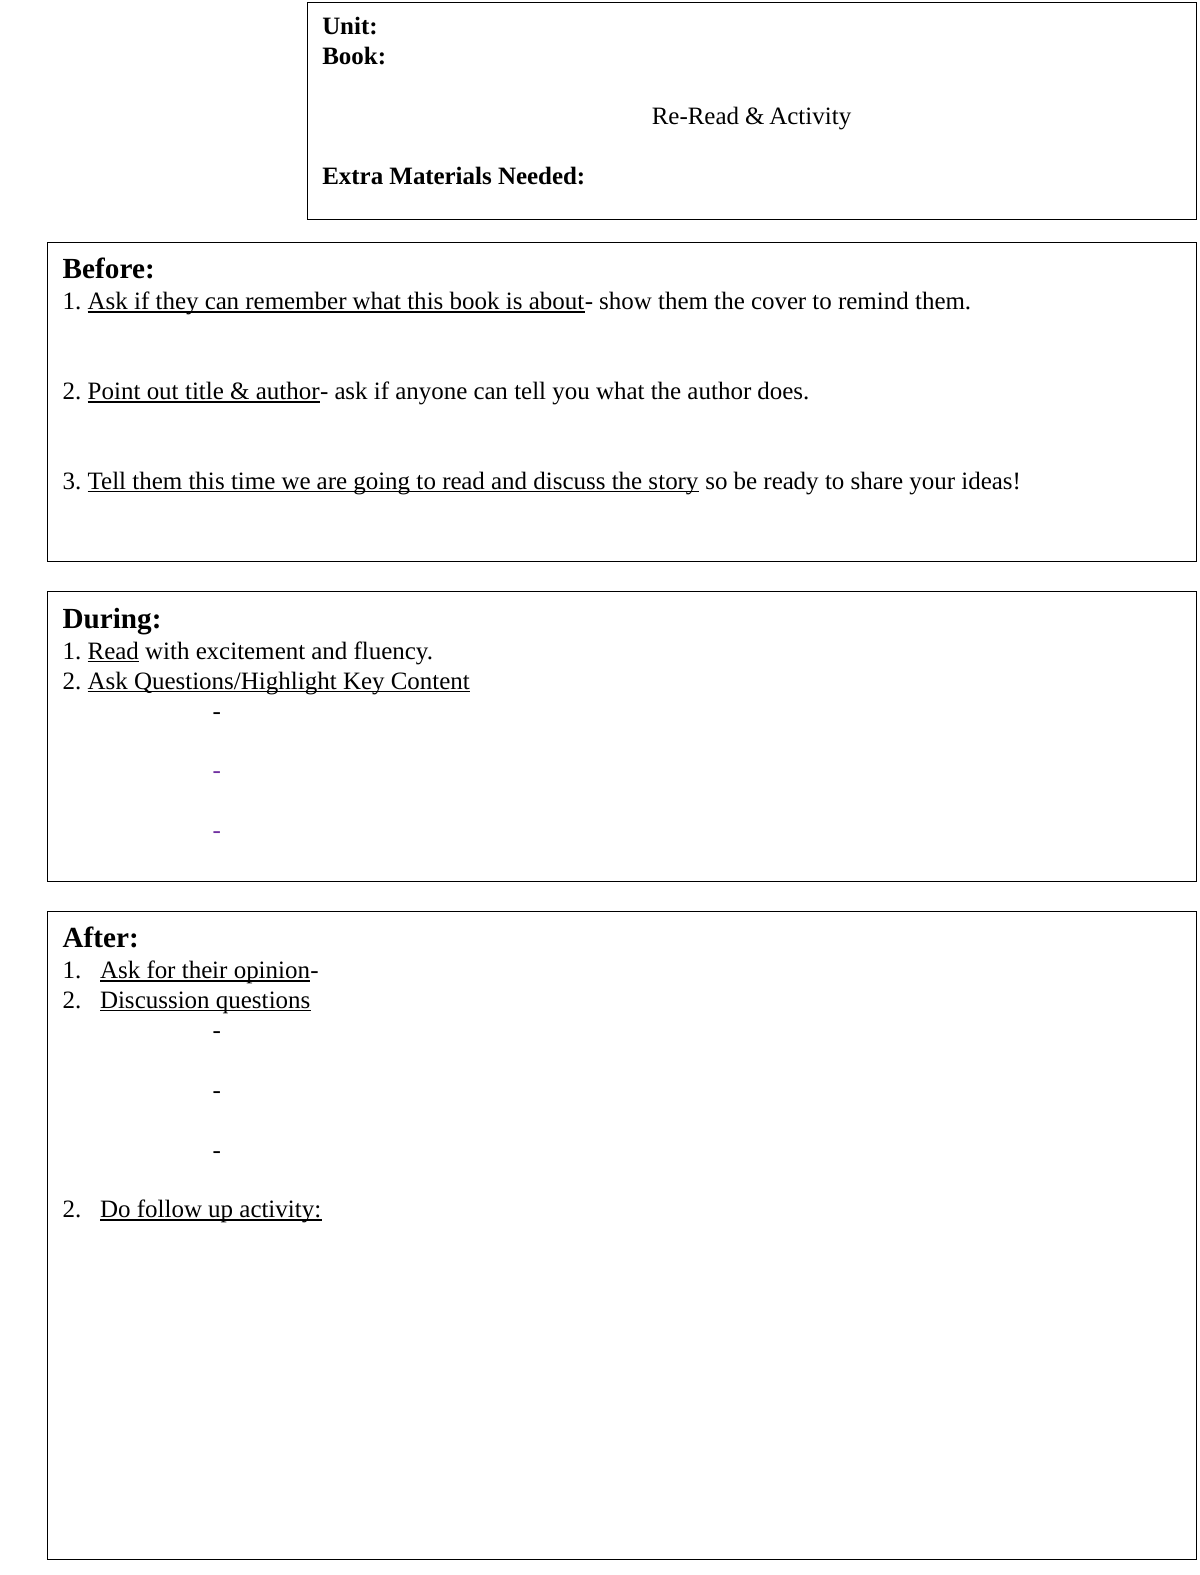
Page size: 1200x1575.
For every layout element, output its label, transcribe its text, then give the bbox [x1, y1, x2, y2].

text_box Unit: Book: Re-Read & Activity Extra Materials Needed: [307, 2, 1197, 220]
text_box Before: 1. Ask if they can remember what this book is about- show them the cover to remind them. 2. Point out title & author- ask if anyone can tell you what the author does. 3. Tell them this time we are going to read and discuss the story so be ready to share your ideas! [47, 242, 1197, 562]
text_box During: 1. Read with excitement and fluency. 2. Ask Questions/Highlight Key Content - - - [47, 591, 1197, 882]
text_box After: Ask for their opinion- Discussion questions - - - Do follow up activity: [47, 911, 1197, 1560]
